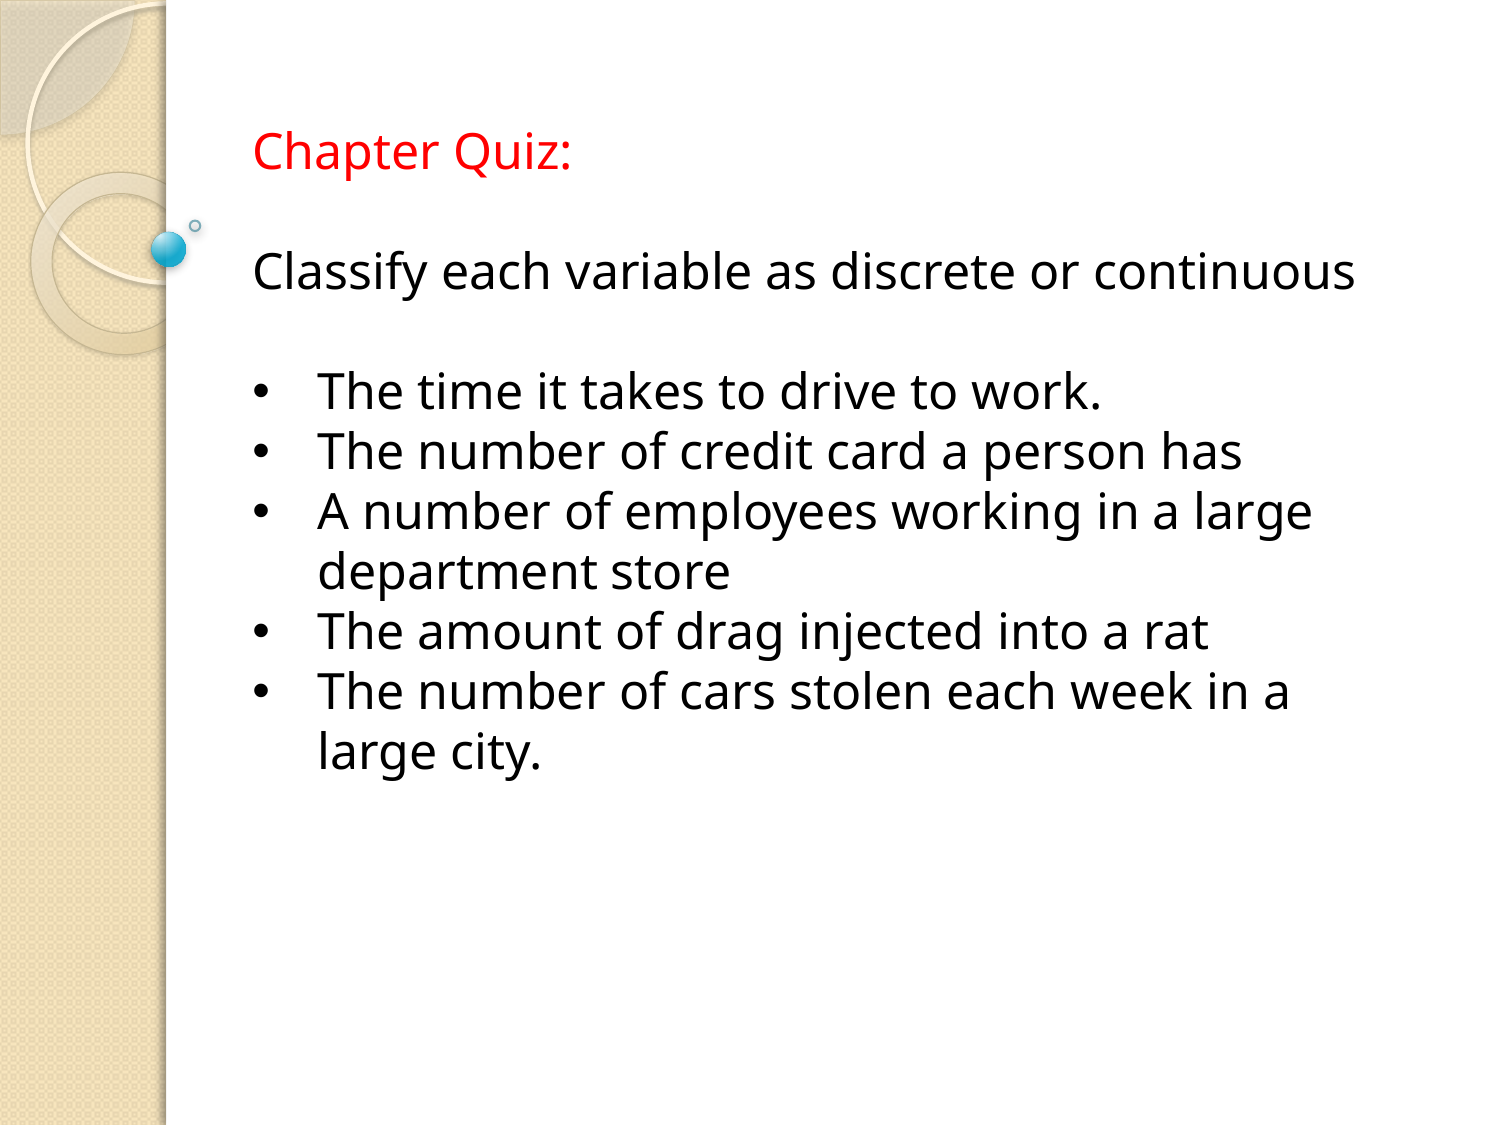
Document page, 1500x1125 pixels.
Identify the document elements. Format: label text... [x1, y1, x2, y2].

text_box Chapter Quiz: Classify each variable as discrete or continuous The time it takes to drive to work. The number of credit card a person has A number of employees working in a large department store The amount of drag injected into a rat The number of cars stolen each week in a large city. [237, 112, 1388, 788]
